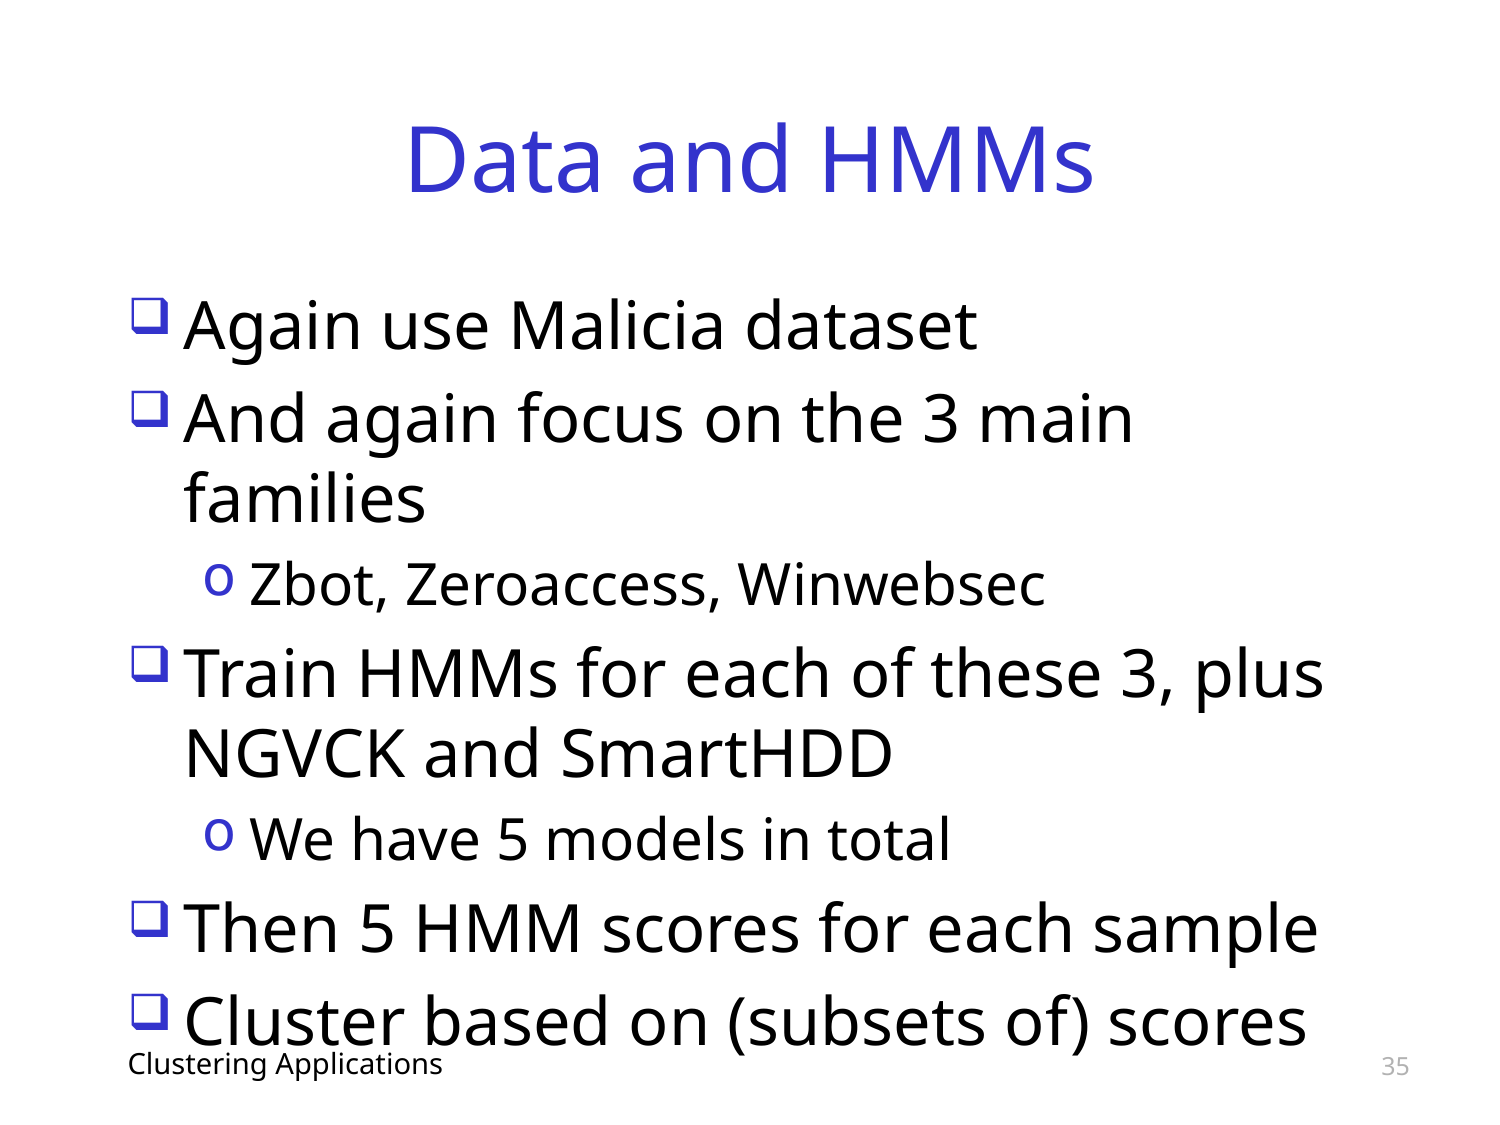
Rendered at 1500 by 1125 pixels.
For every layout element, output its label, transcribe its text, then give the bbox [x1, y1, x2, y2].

list Again use Malicia dataset And again focus on the 3 main families Zbot, Zeroaccess, Winwebsec Train HMMs for each of these 3, plus NGVCK and SmartHDD We have 5 models in total Then 5 HMM scores for each sample Cluster based on (subsets of) scores [112, 274, 1413, 1001]
footer Clustering Applications [112, 1037, 776, 1101]
slide_number 35 [1074, 1037, 1425, 1098]
title Data and HMMs [112, 62, 1388, 251]
